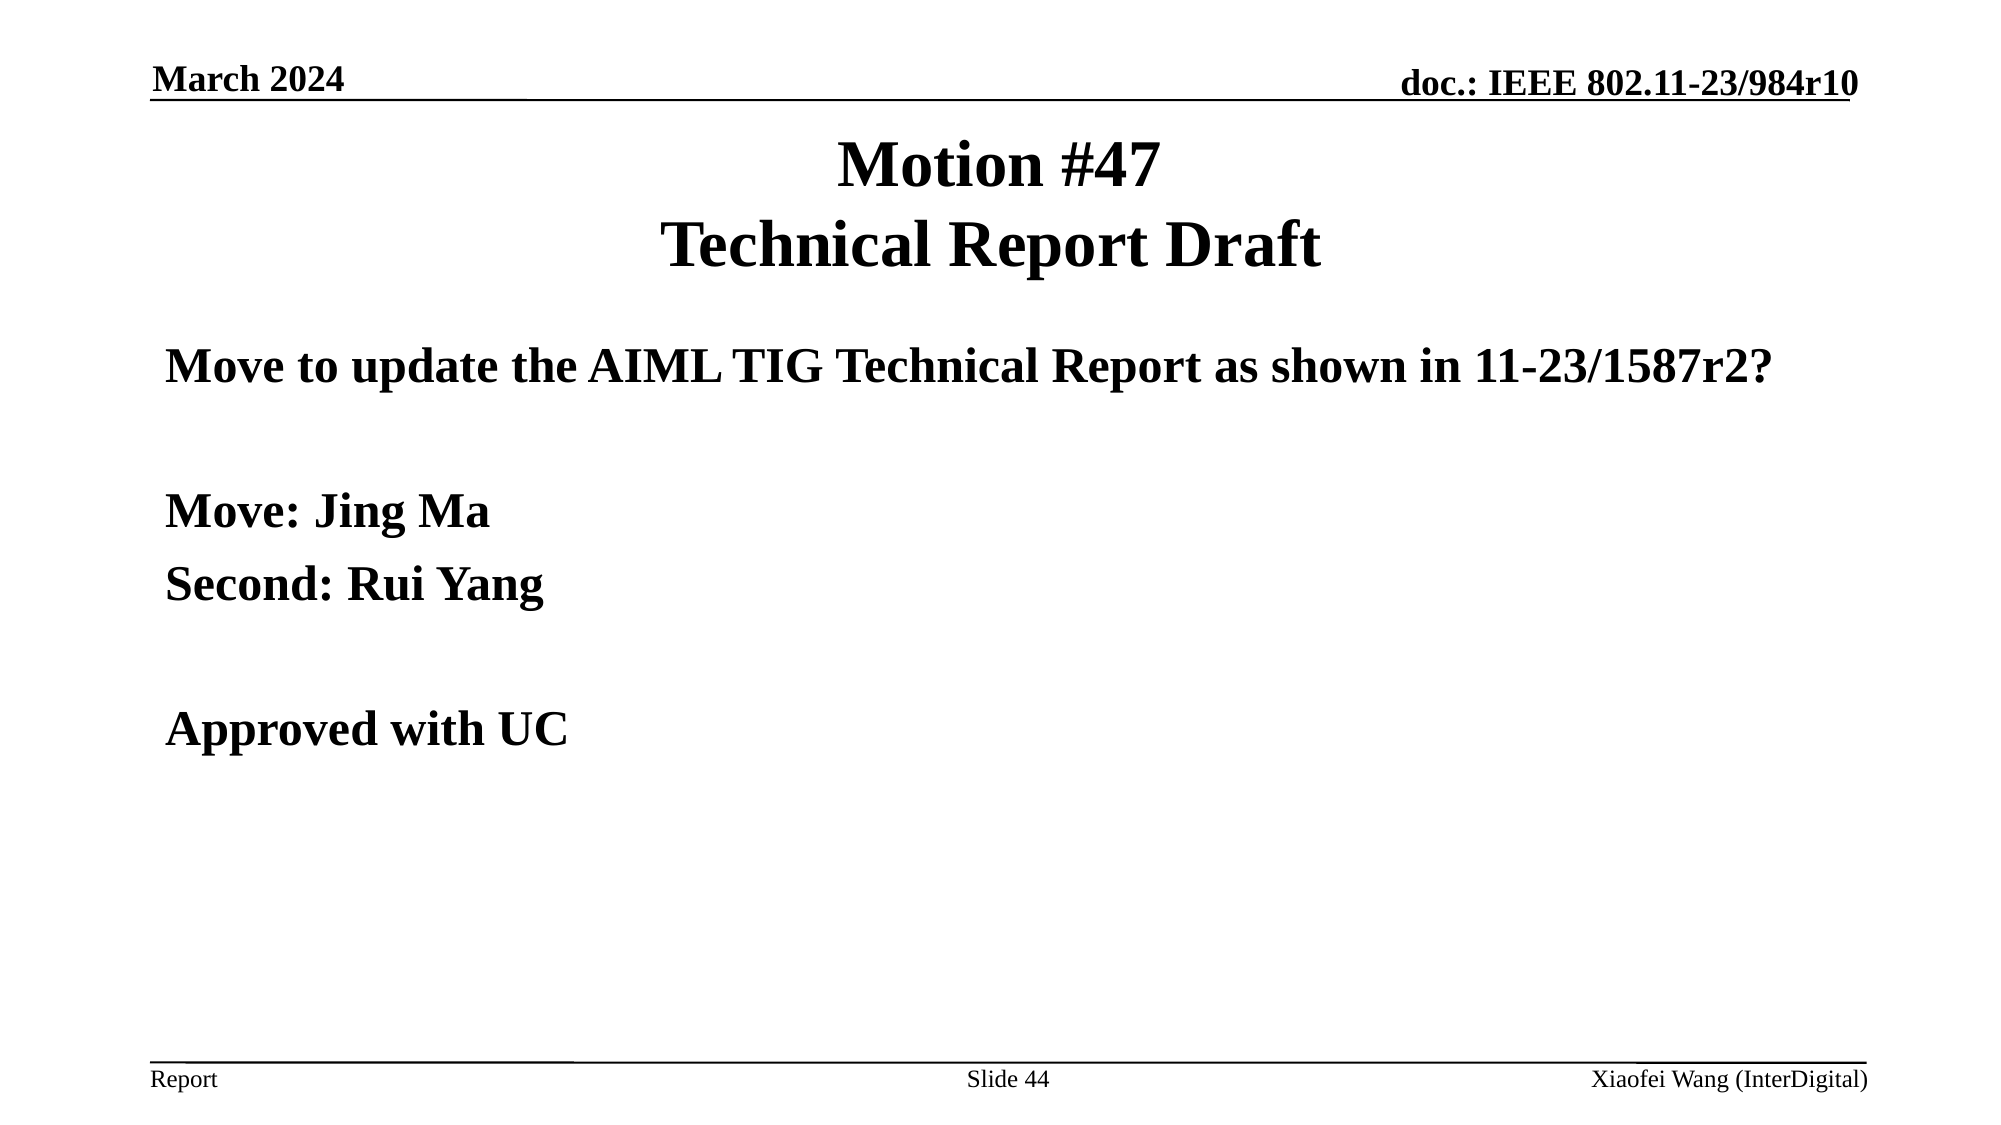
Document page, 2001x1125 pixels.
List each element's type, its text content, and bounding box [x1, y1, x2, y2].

title Motion #47 Technical Report Draft [149, 112, 1850, 288]
slide_number Slide 44 [950, 1061, 1067, 1123]
list Move to update the AIML TIG Technical Report as shown in 11-23/1587r2? Move: Jing Ma Second: Rui Yang Approved with UC [149, 324, 1850, 1000]
footer Xiaofei Wang (InterDigital) [1171, 1061, 1869, 1093]
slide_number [152, 54, 563, 100]
